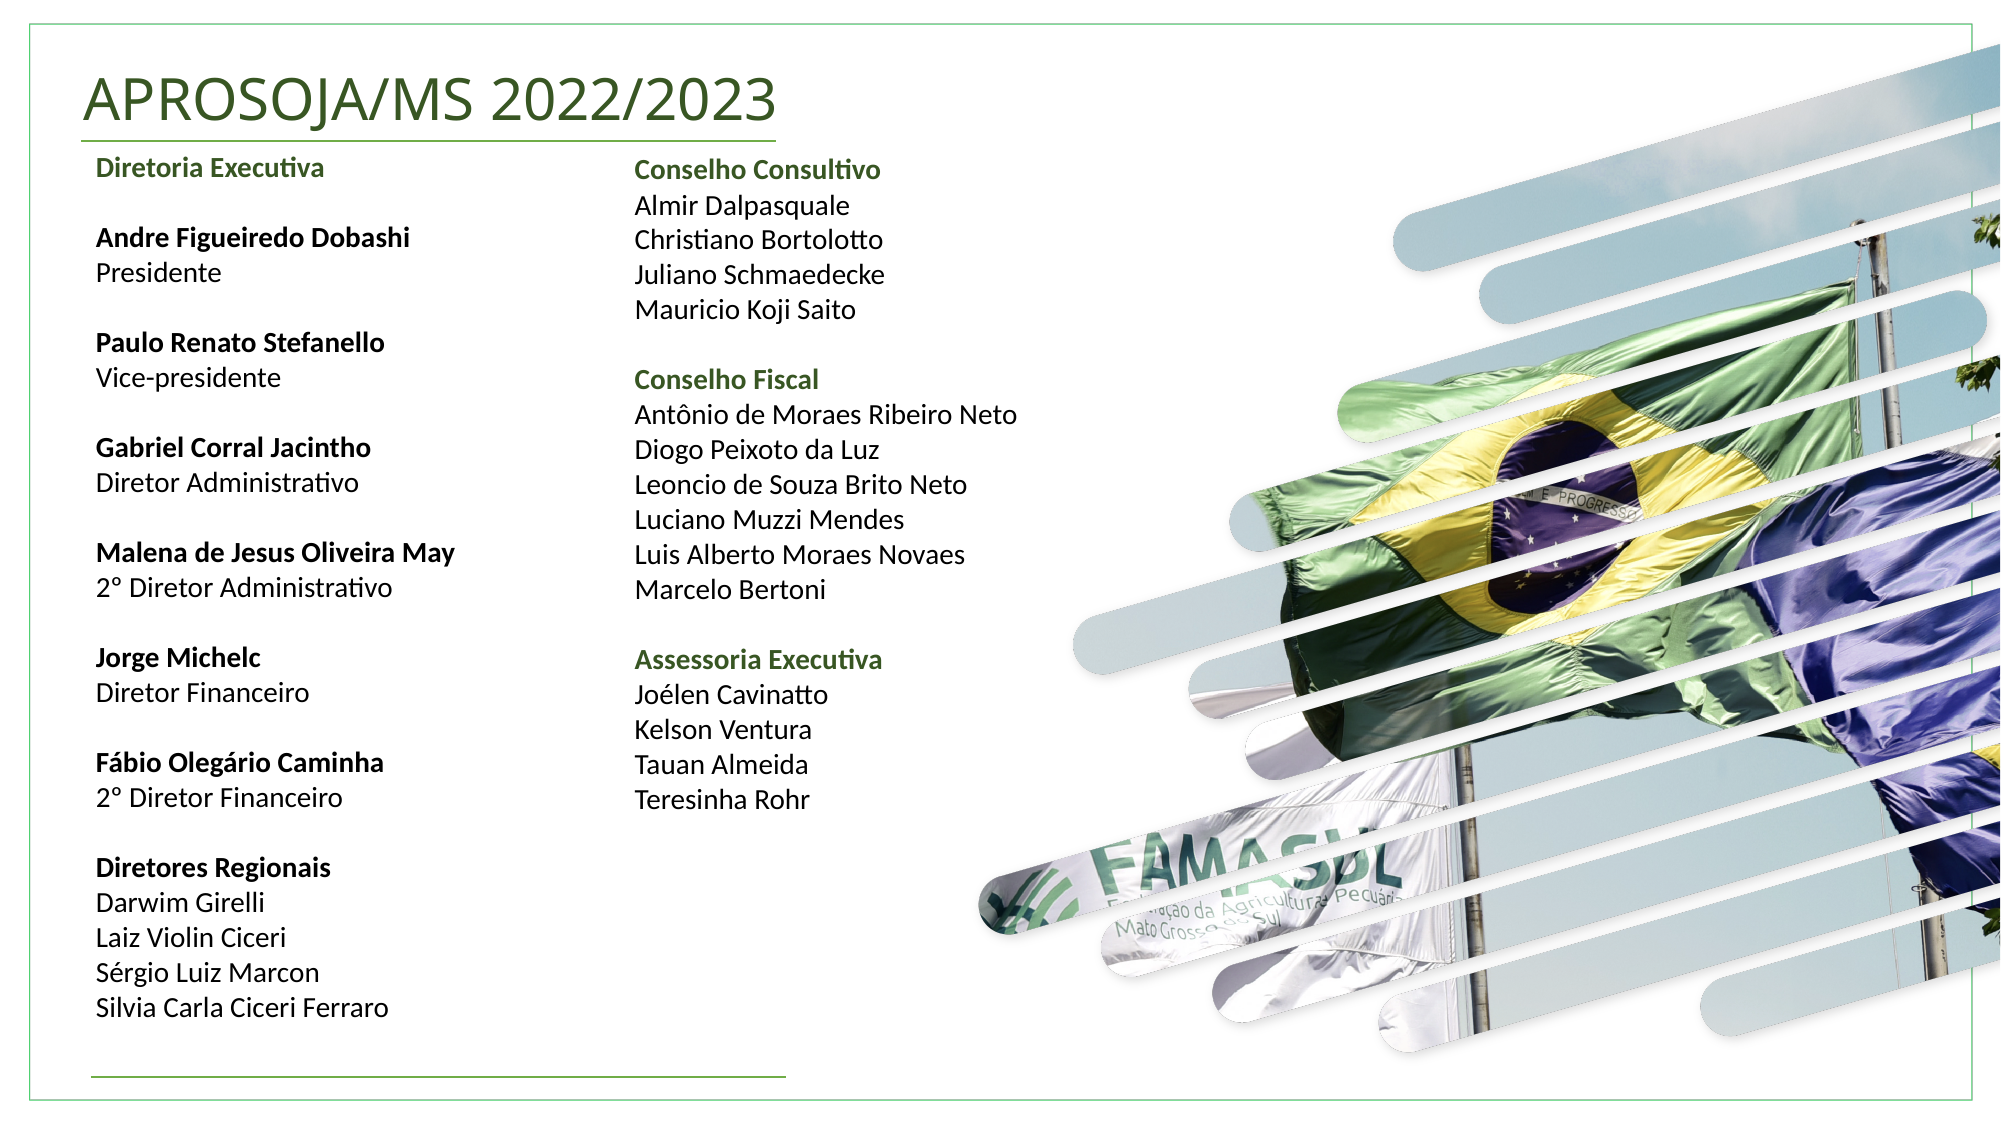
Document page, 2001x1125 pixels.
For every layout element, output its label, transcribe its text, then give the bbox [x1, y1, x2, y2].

picture [0, 0, 2001, 1125]
text_box Conselho Consultivo Almir Dalpasquale Christiano Bortolotto Juliano Schmaedecke Mauricio Koji Saito Conselho Fiscal Antônio de Moraes Ribeiro Neto Diogo Peixoto da Luz Leoncio de Souza Brito Neto Luciano Muzzi Mendes Luis Alberto Moraes Novaes Marcelo Bertoni Assessoria Executiva Joélen Cavinatto Kelson Ventura Tauan Almeida Teresinha Rohr [619, 143, 1233, 823]
text_box Diretoria Executiva Andre Figueiredo Dobashi Presidente Paulo Renato Stefanello Vice-presidente Gabriel Corral Jacintho Diretor Administrativo Malena de Jesus Oliveira May 2º Diretor Administrativo Jorge Michelc Diretor Financeiro Fábio Olegário Caminha 2º Diretor Financeiro Diretores Regionais Darwim Girelli Laiz Violin Ciceri Sérgio Luiz Marcon Silvia Carla Ciceri Ferraro [81, 141, 594, 1066]
text_box APROSOJA/MS 2022/2023 [68, 54, 1000, 140]
